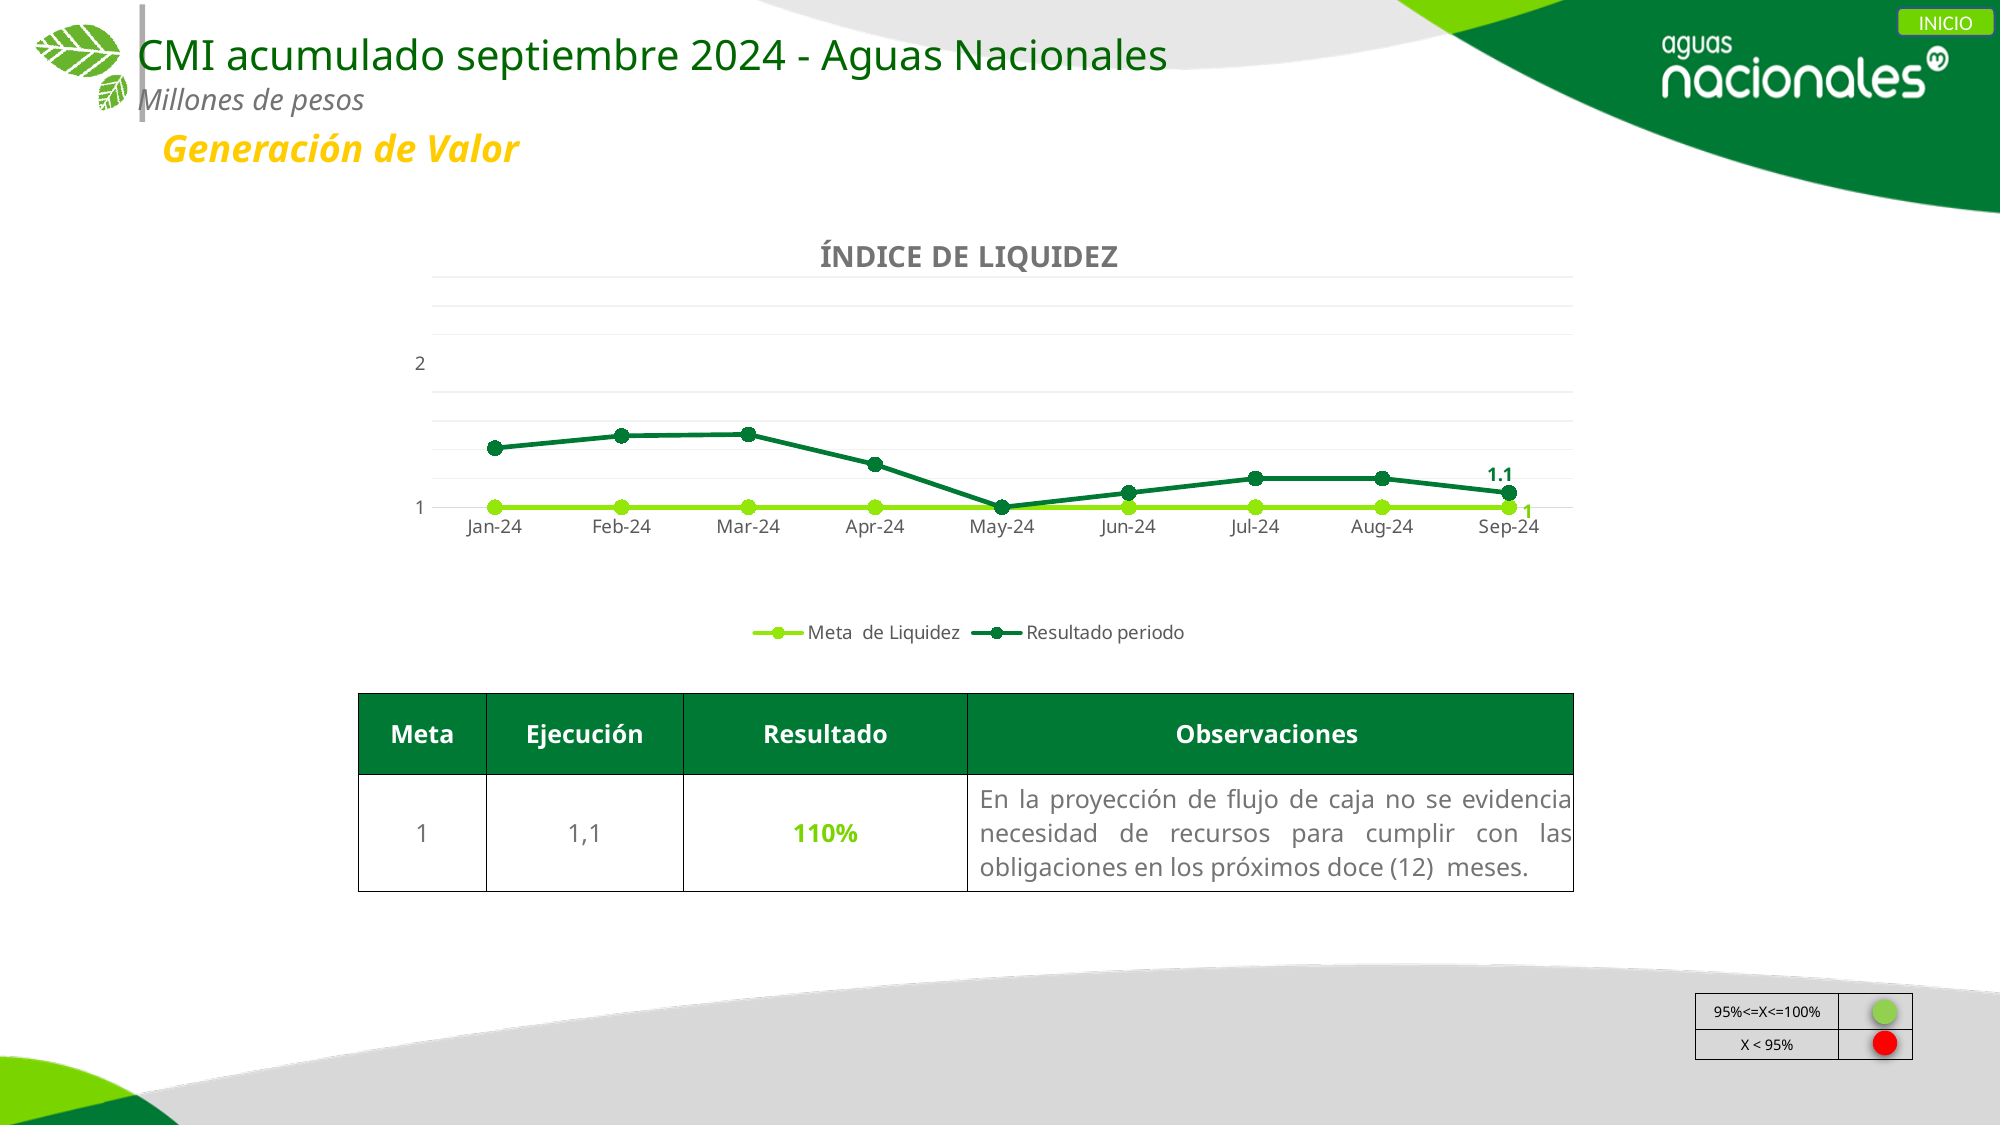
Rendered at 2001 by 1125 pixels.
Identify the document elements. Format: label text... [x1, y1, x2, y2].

table_header Meta [359, 694, 486, 774]
text_box Generación de Valor [147, 113, 1170, 177]
picture [0, 0, 2000, 1125]
table_cell [1839, 1030, 1872, 1059]
text_box CMI acumulado septiembre 2024 - Aguas Nacionales Millones de pesos [148, 17, 1206, 124]
table_header Ejecución [487, 694, 683, 774]
chart [366, 210, 1574, 653]
table_cell 1 [359, 775, 486, 891]
text_box [1872, 1030, 1898, 1056]
table_cell 110% [684, 775, 967, 891]
text_box INICIO [1896, 6, 1996, 37]
table_cell En la proyección de flujo de caja no se evidencia necesidad de recursos para cumplir con las obligaciones en los próximos doce (12) meses. [968, 775, 1573, 891]
table_cell X < 95% [1696, 1030, 1838, 1059]
table_header [1839, 994, 1912, 1029]
table_header 95%<=X<=100% [1696, 994, 1838, 1029]
table_header Resultado [684, 694, 967, 774]
table_header Observaciones [968, 694, 1573, 774]
table_cell 1,1 [487, 775, 683, 891]
table_cell [1898, 1030, 1912, 1059]
